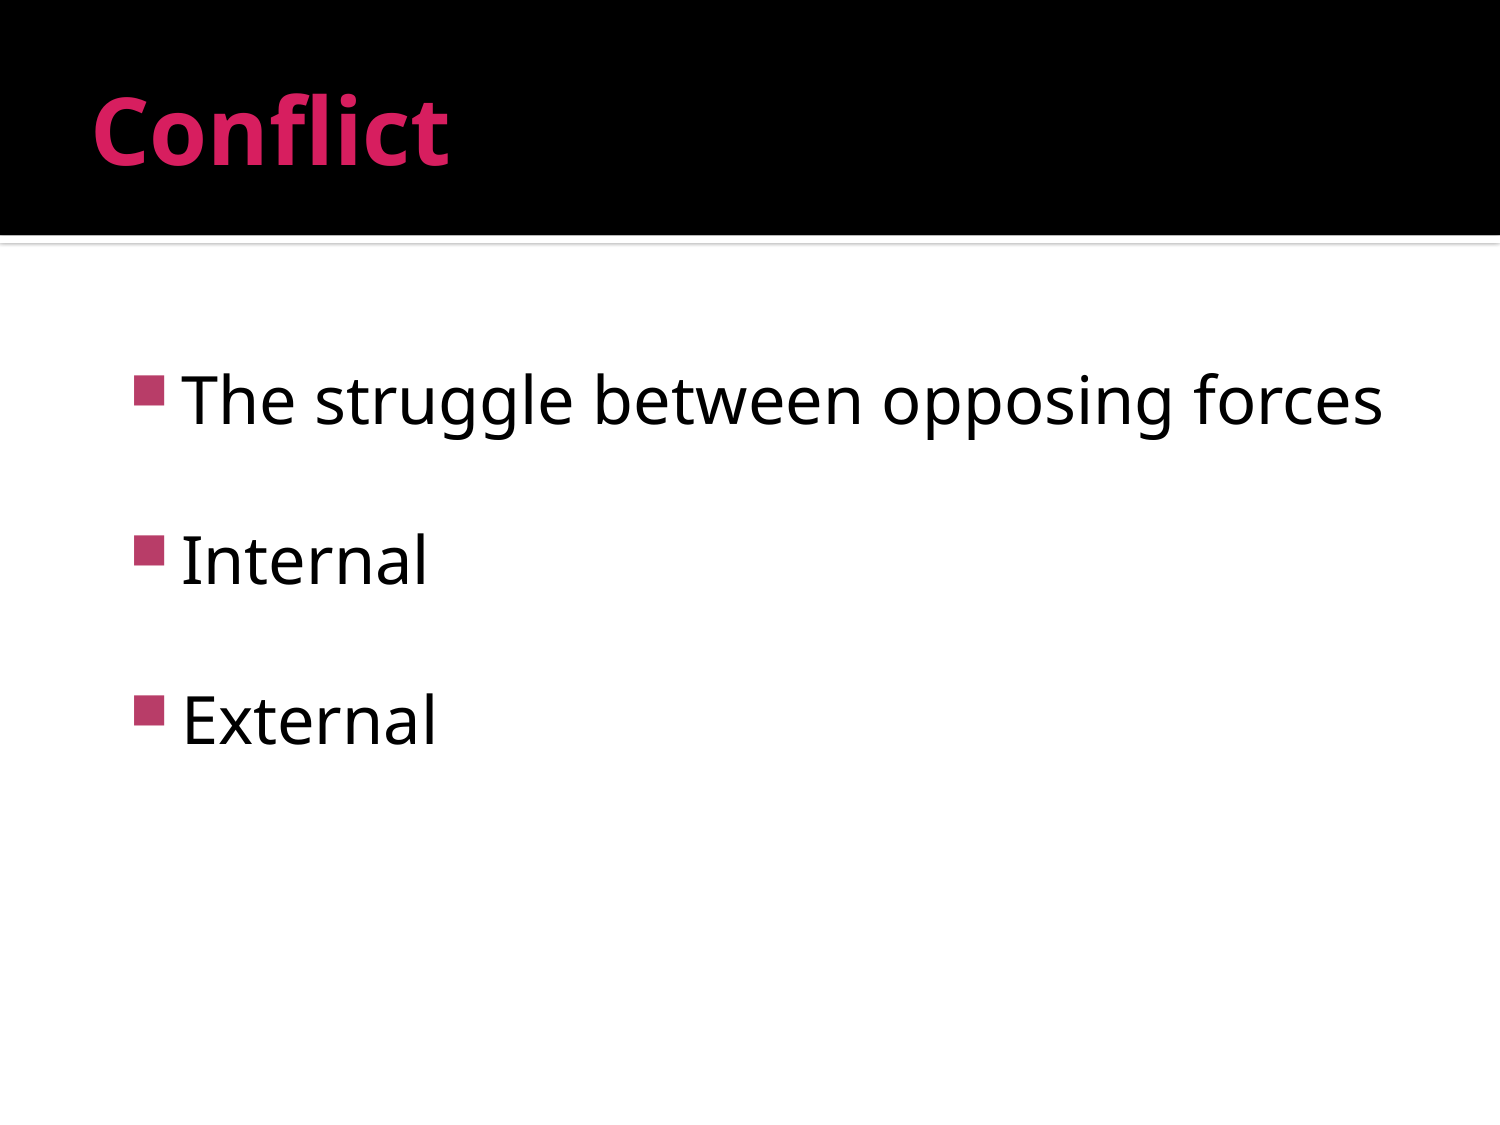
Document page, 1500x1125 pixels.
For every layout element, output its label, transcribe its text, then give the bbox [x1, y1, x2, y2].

title Conflict [75, 25, 1425, 231]
list The struggle between opposing forces Internal External [99, 262, 1500, 1100]
